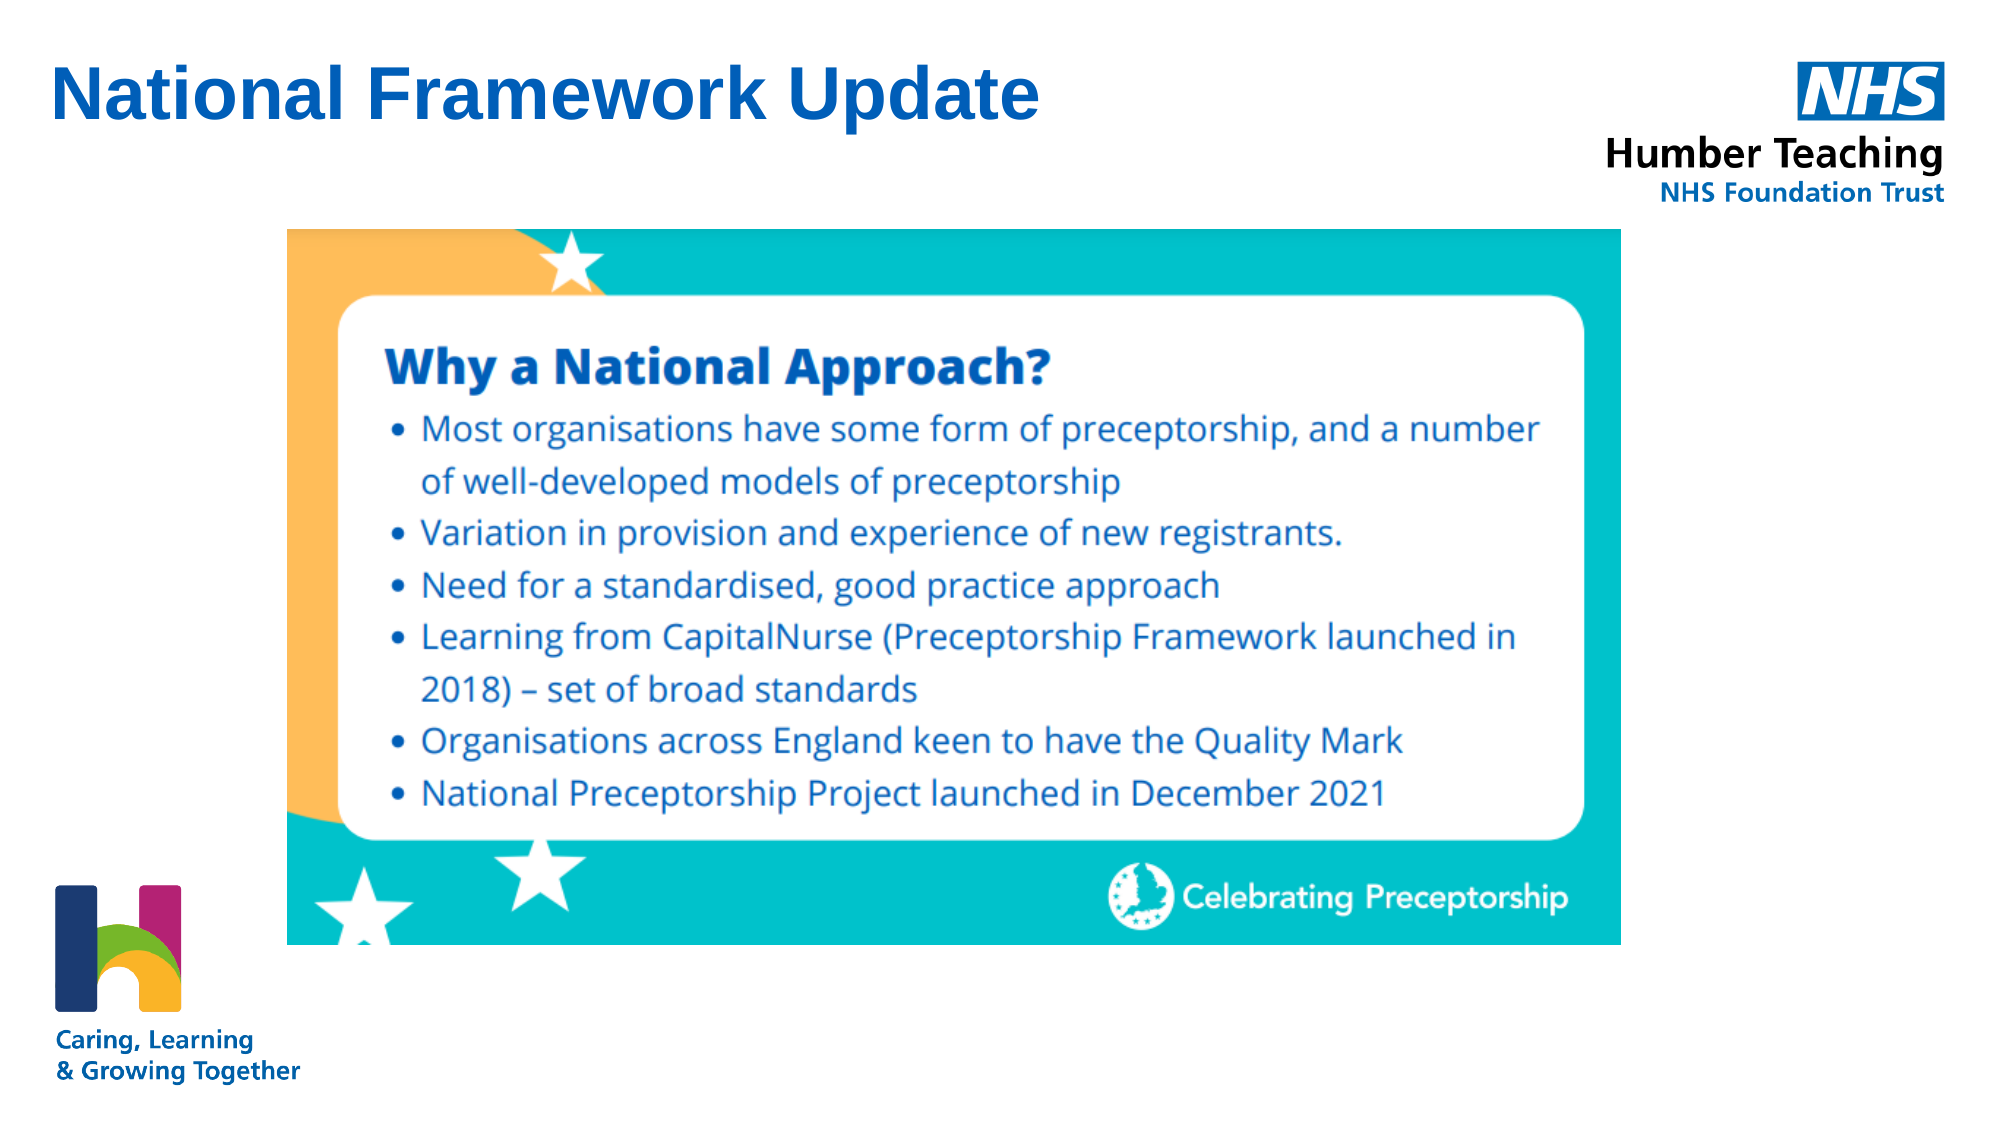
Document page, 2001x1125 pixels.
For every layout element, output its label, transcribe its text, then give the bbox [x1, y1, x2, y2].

text_box National Framework Update [36, 37, 1159, 143]
picture [11, 2, 2000, 1121]
